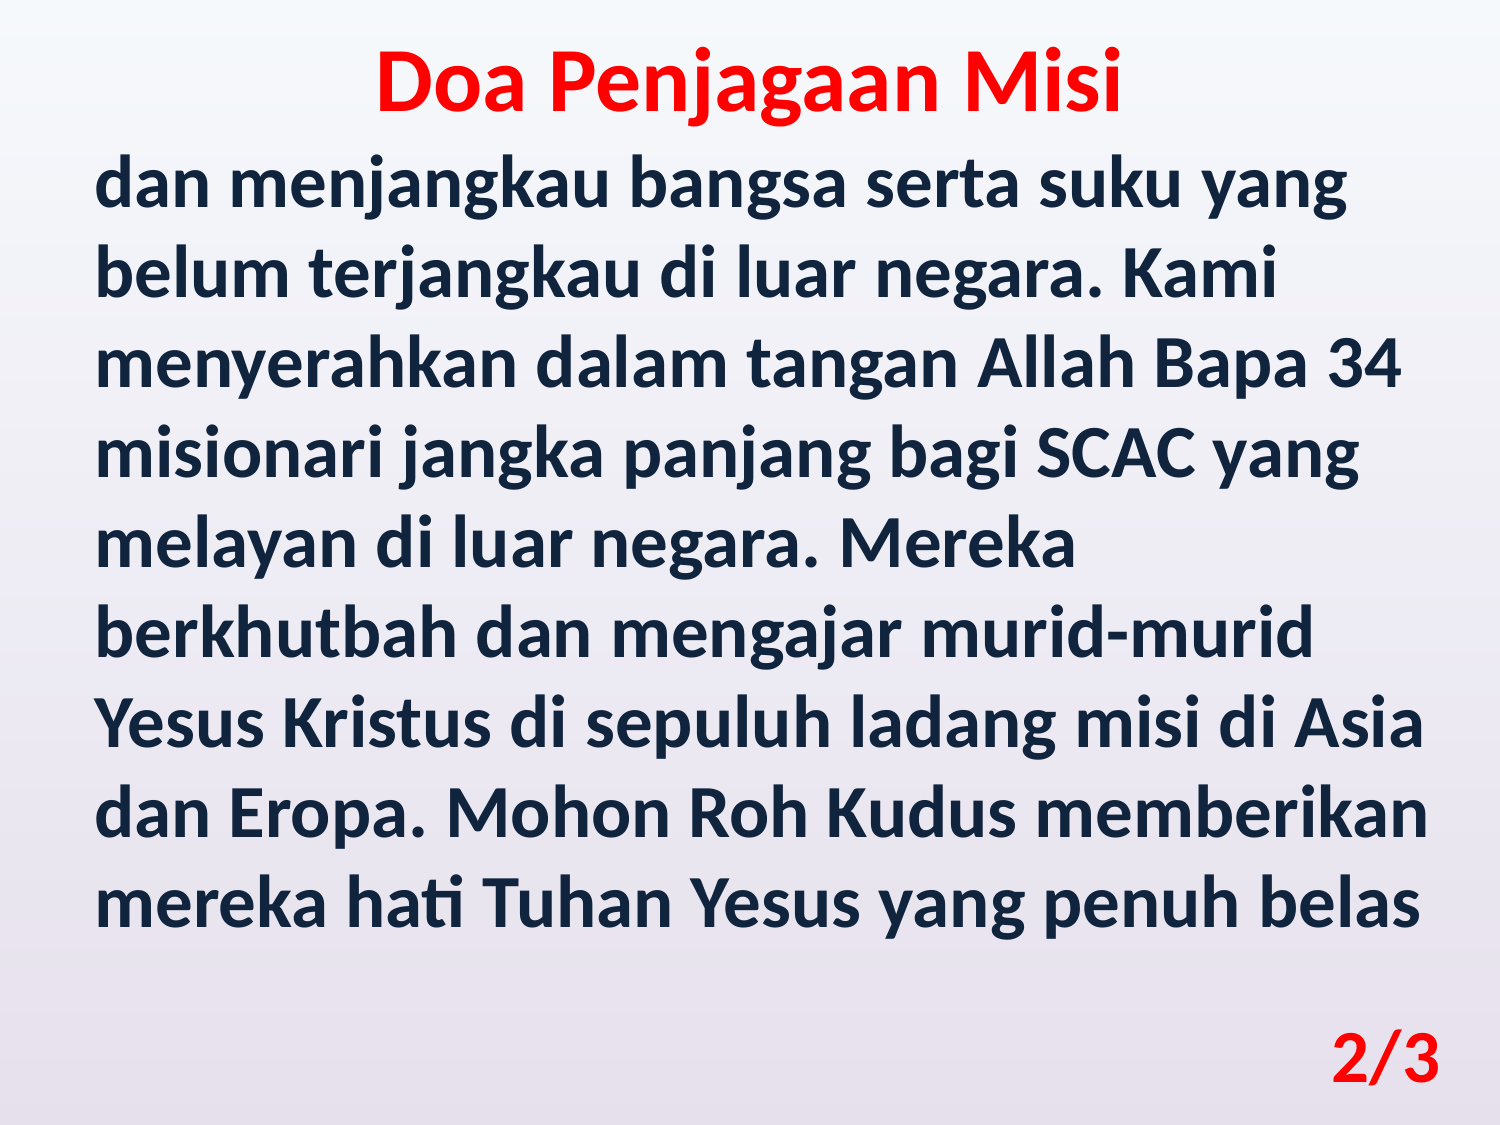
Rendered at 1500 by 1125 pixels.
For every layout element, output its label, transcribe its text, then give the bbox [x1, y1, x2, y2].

text_box 2/3 [1317, 1000, 1473, 1105]
list dan menjangkau bangsa serta suku yang belum terjangkau di luar negara. Kami menyerahkan dalam tangan Allah Bapa 34 misionari jangka panjang bagi SCAC yang melayan di luar negara. Mereka berkhutbah dan mengajar murid-murid Yesus Kristus di sepuluh ladang misi di Asia dan Eropa. Mohon Roh Kudus memberikan mereka hati Tuhan Yesus yang penuh belas [79, 125, 1453, 1043]
text_box Doa Penjagaan Misi [0, 34, 1500, 116]
